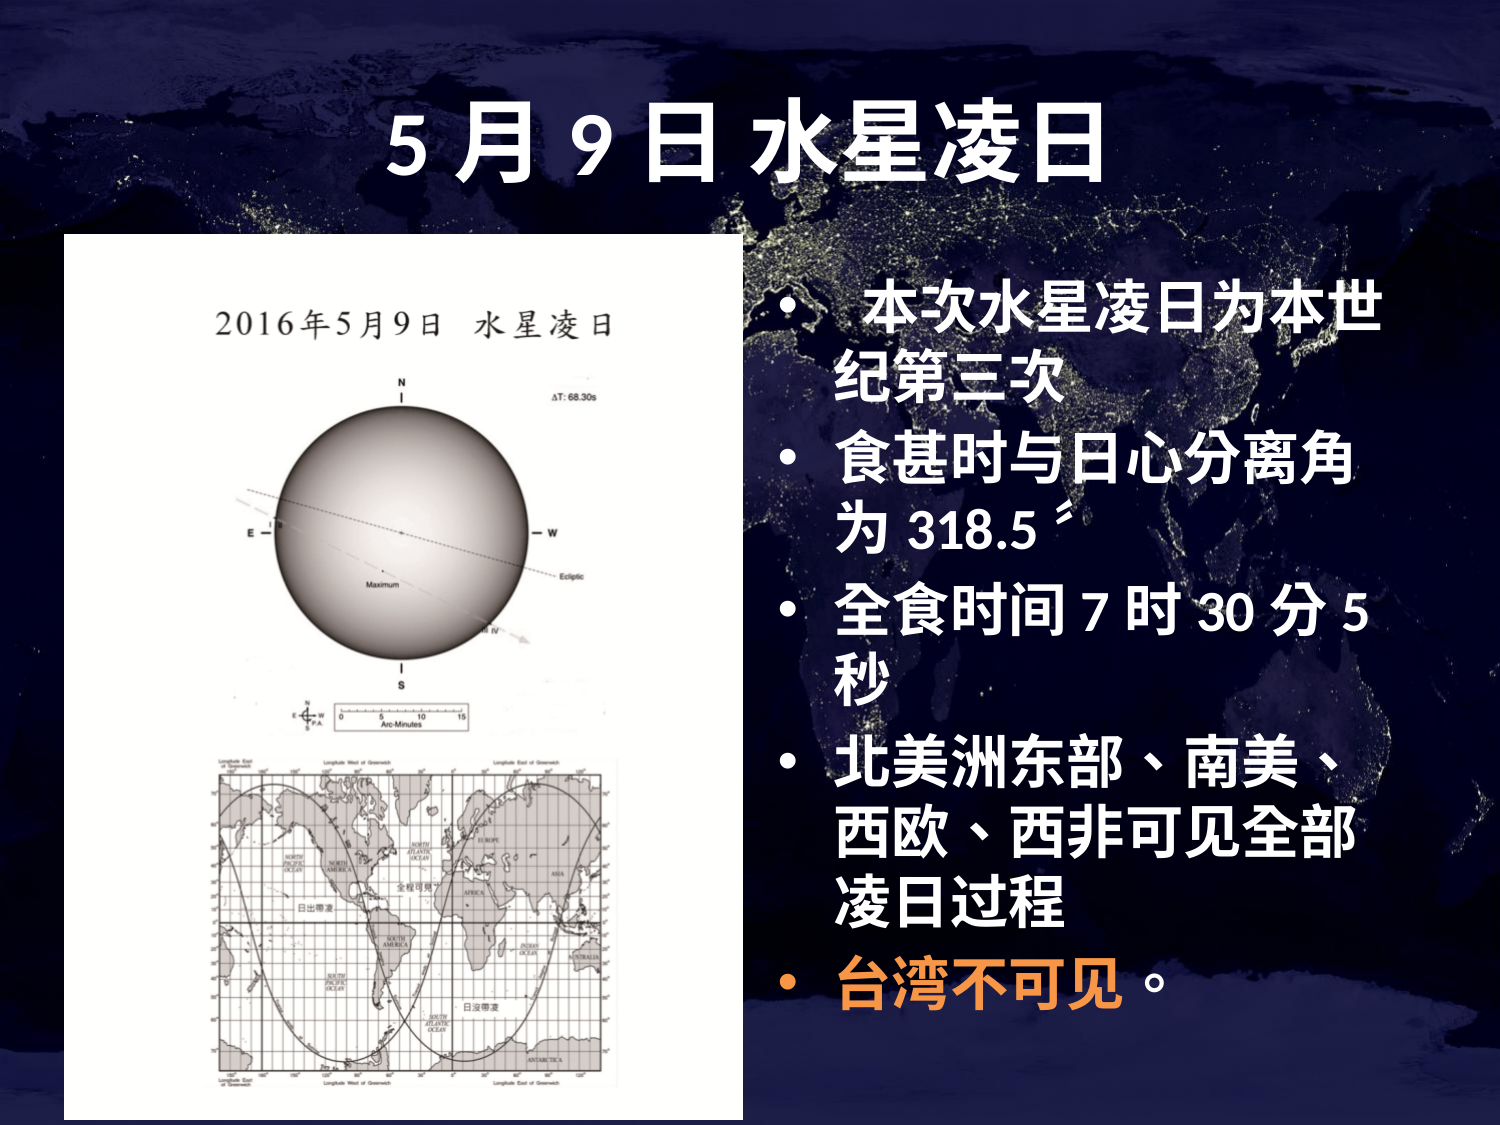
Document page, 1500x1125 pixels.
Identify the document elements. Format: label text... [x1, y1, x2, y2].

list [64, 234, 743, 1121]
picture [0, 0, 1500, 1125]
title 5月9日 水星凌日 [75, 45, 1425, 233]
list 本次水星凌日为本世纪第三次 食甚时与日心分离角为318.5〞 全食时间7时30分5秒 北美洲东部、南美、西欧、西非可见全部凌日过程 台湾不可见。 [762, 262, 1425, 1005]
